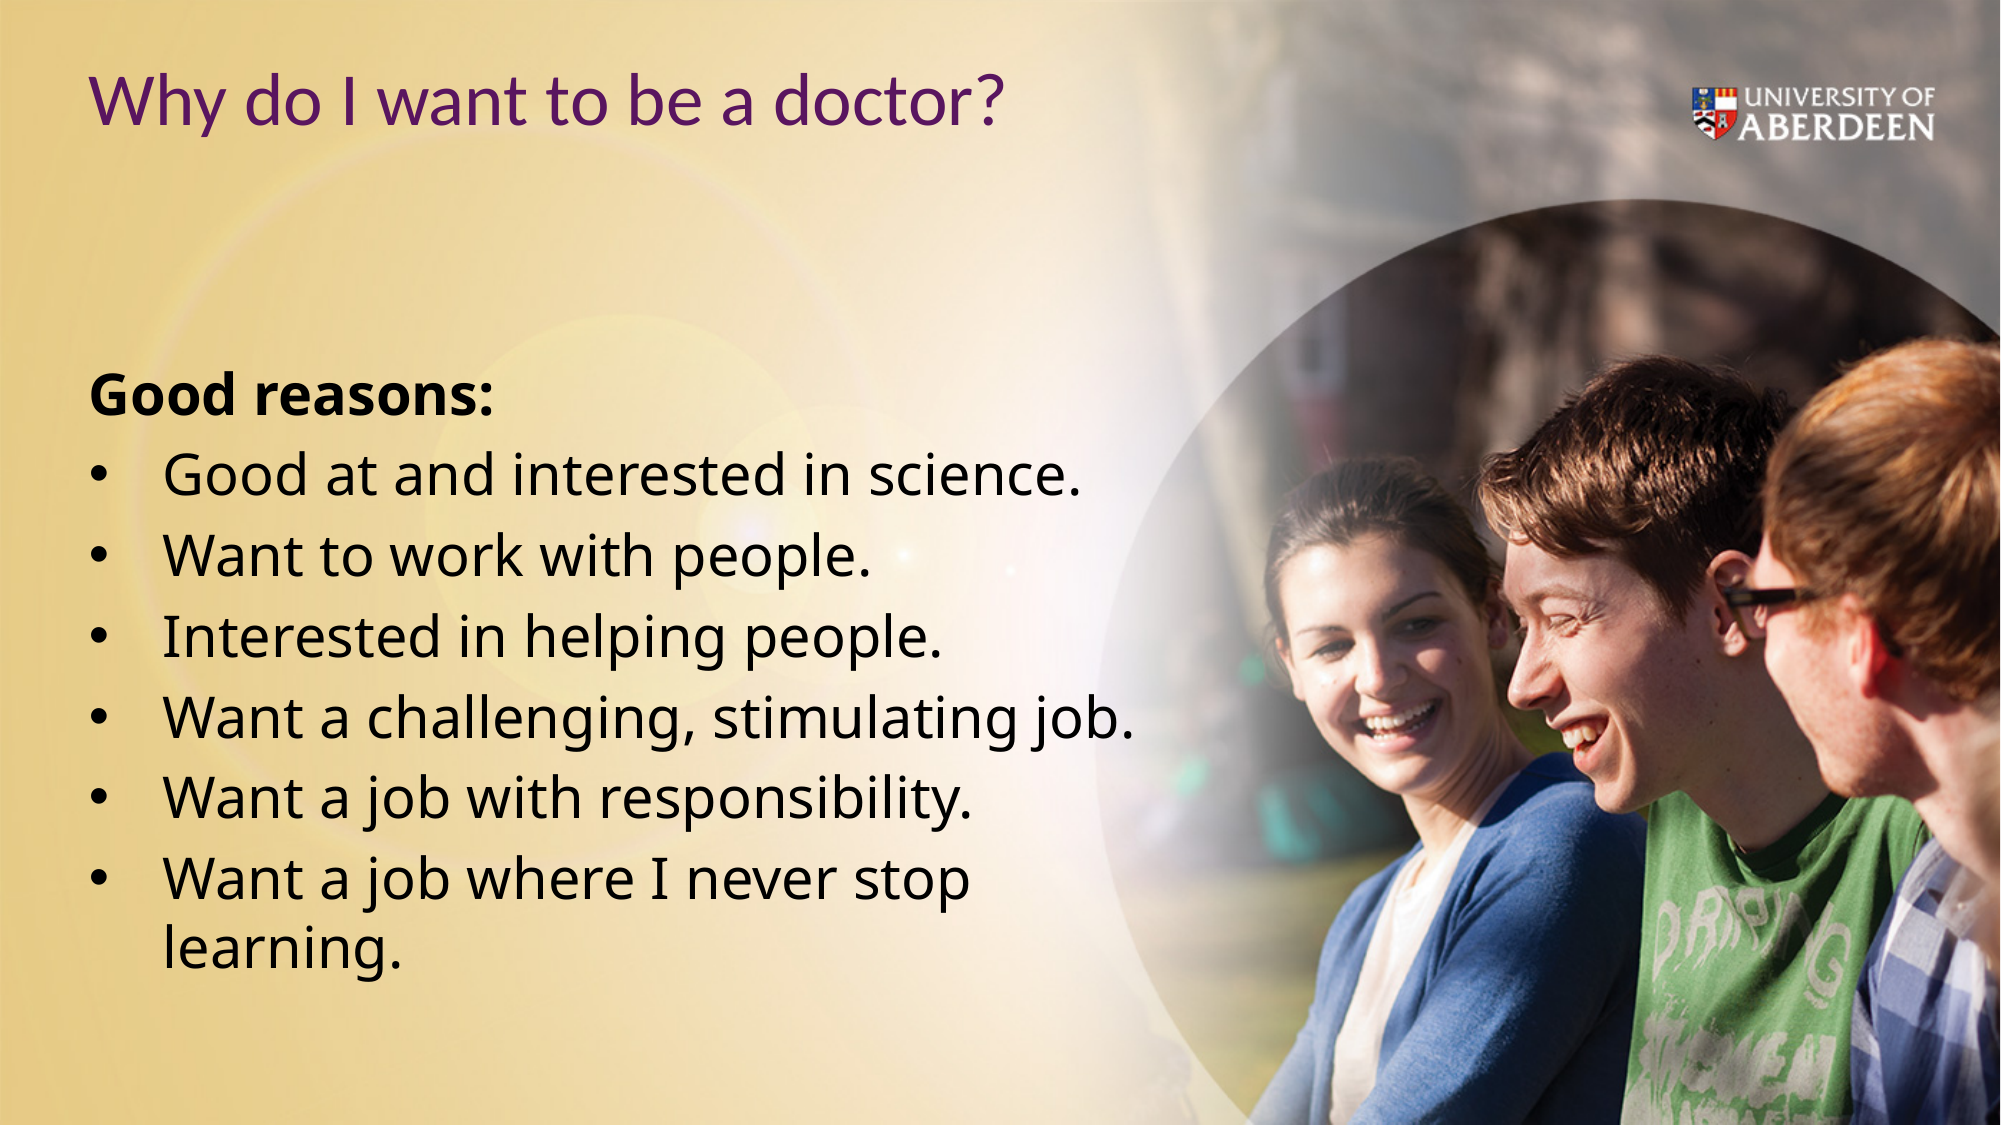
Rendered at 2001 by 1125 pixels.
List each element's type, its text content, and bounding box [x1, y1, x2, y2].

title Why do I want to be a doctor? [73, 42, 1086, 326]
picture [0, 0, 2001, 1125]
list Good reasons: Good at and interested in science. Want to work with people. Interested in helping people. Want a challenging, stimulating job. Want a job with responsibility. Want a job where I never stop learning. [73, 350, 1156, 1012]
